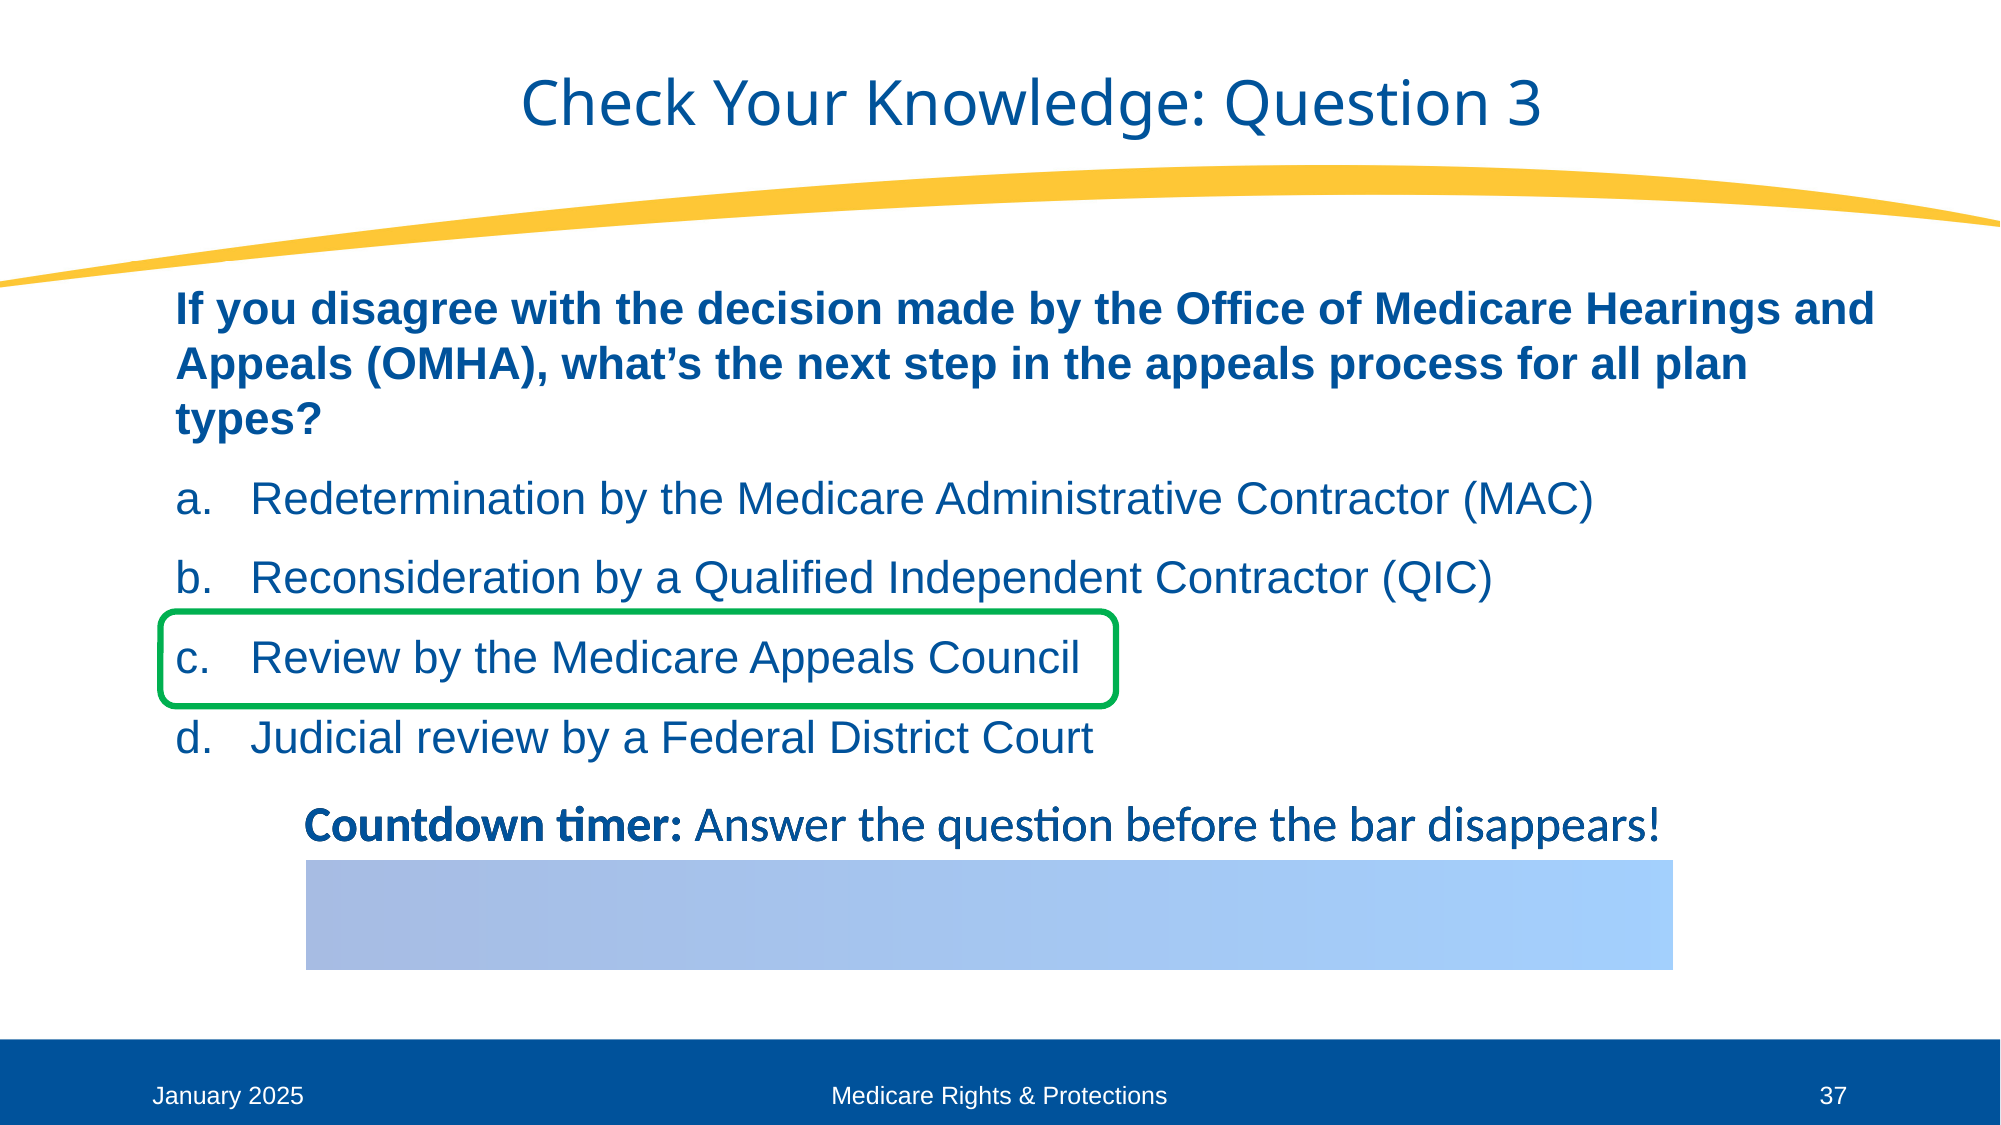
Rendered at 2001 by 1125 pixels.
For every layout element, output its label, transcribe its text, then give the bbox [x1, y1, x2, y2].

footer Medicare Rights & Protections [662, 1065, 1338, 1125]
title Check Your Knowledge: Question 3 [255, 45, 1810, 164]
slide_number 37 [1412, 1065, 1863, 1125]
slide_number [137, 1065, 588, 1125]
list If you disagree with the decision made by the Office of Medicare Hearings and Appeals (OMHA), what’s the next step in the appeals process for all plan types? Redetermination by the Medicare Administrative Contractor (MAC) Reconsideration by a Qualified Independent Contractor (QIC) Review by the Medicare Appeals Council Judicial review by a Federal District Court [160, 271, 1905, 920]
text_box [160, 611, 1117, 707]
picture [0, 0, 2001, 1125]
